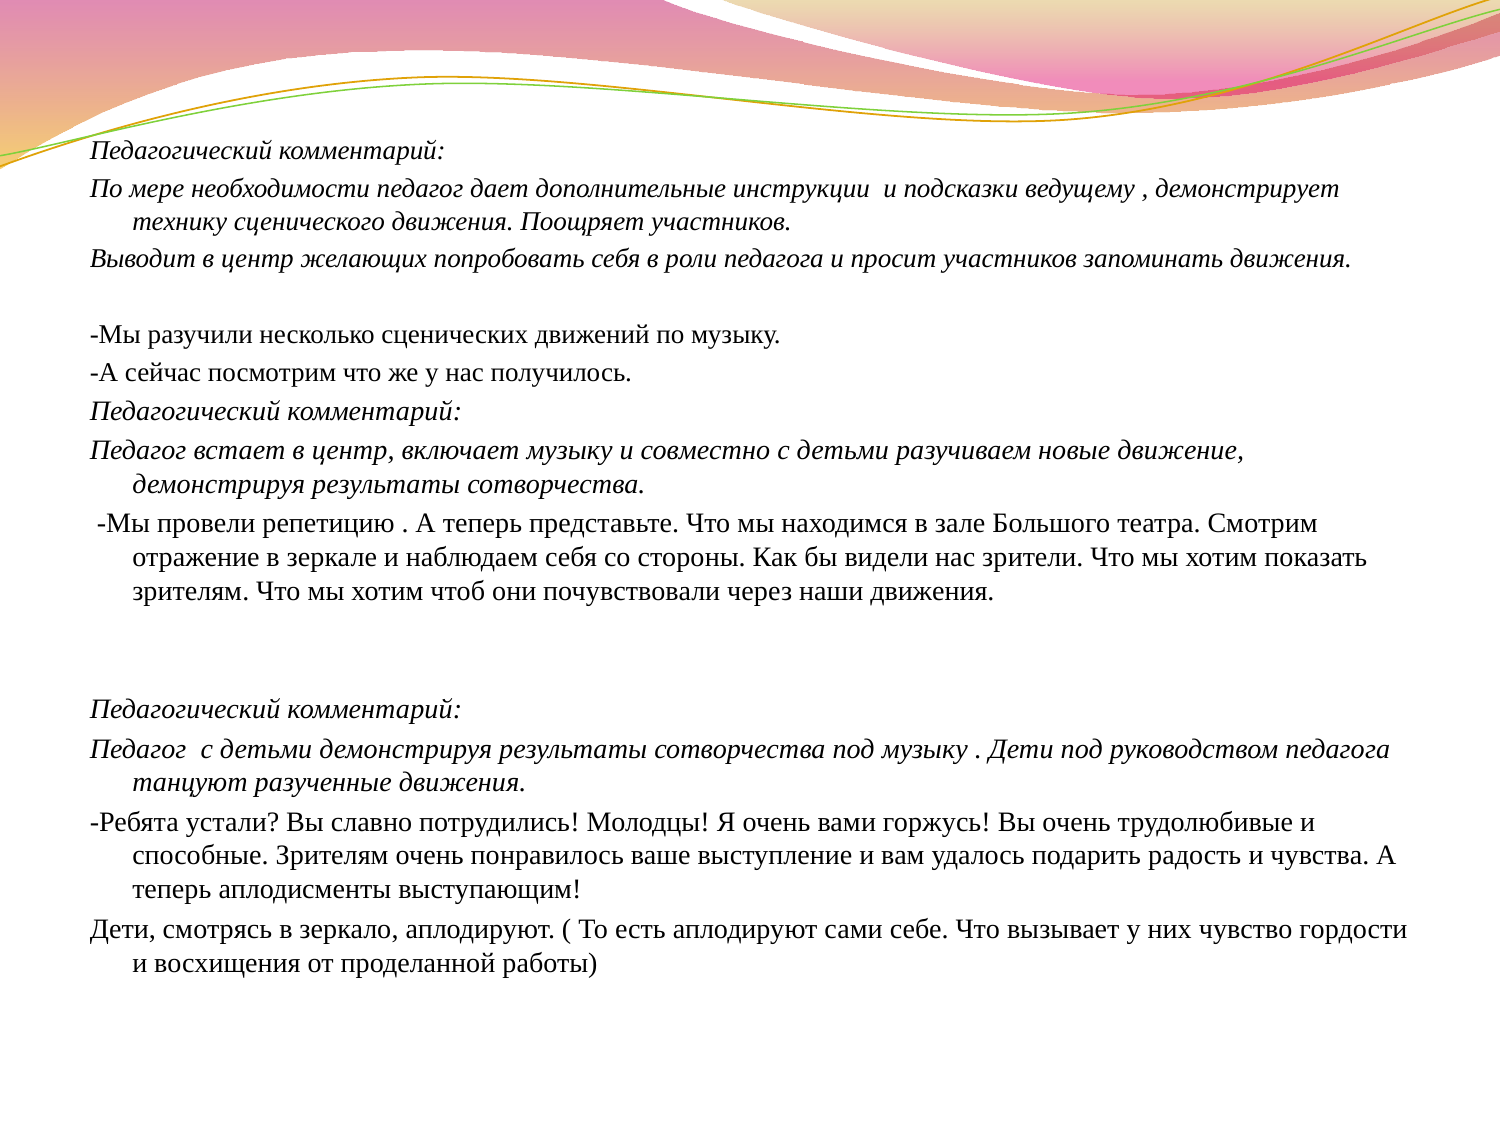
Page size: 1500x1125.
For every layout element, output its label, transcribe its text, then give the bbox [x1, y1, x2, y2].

list Педагогический комментарий: По мере необходимости педагог дает дополнительные инструкции и подсказки ведущему , демонстрирует технику сценического движения. Поощряет участников. Выводит в центр желающих попробовать себя в роли педагога и просит участников запоминать движения. -Мы разучили несколько сценических движений по музыку. -А сейчас посмотрим что же у нас получилось. Педагогический комментарий: Педагог встает в центр, включает музыку и совместно с детьми разучиваем новые движение, демонстрируя результаты сотворчества. -Мы провели репетицию . А теперь представьте. Что мы находимся в зале Большого театра. Смотрим отражение в зеркале и наблюдаем себя со стороны. Как бы видели нас зрители. Что мы хотим показать зрителям. Что мы хотим чтоб они почувствовали через наши движения. Педагогический комментарий: Педагог с детьми демонстрируя результаты сотворчества под музыку . Дети под руководством педагога танцуют разученные движения. -Ребята устали? Вы славно потрудились! Молодцы! Я очень вами горжусь! Вы очень трудолюбивые и способные. Зрителям очень понравилось ваше выступление и вам удалось подарить радость и чувства. А теперь аплодисменты выступающим! Дети, смотрясь в зеркало, аплодируют. ( То есть аплодируют сами себе. Что вызывает у них чувство гордости и восхищения от проделанной работы) [75, 125, 1425, 1038]
